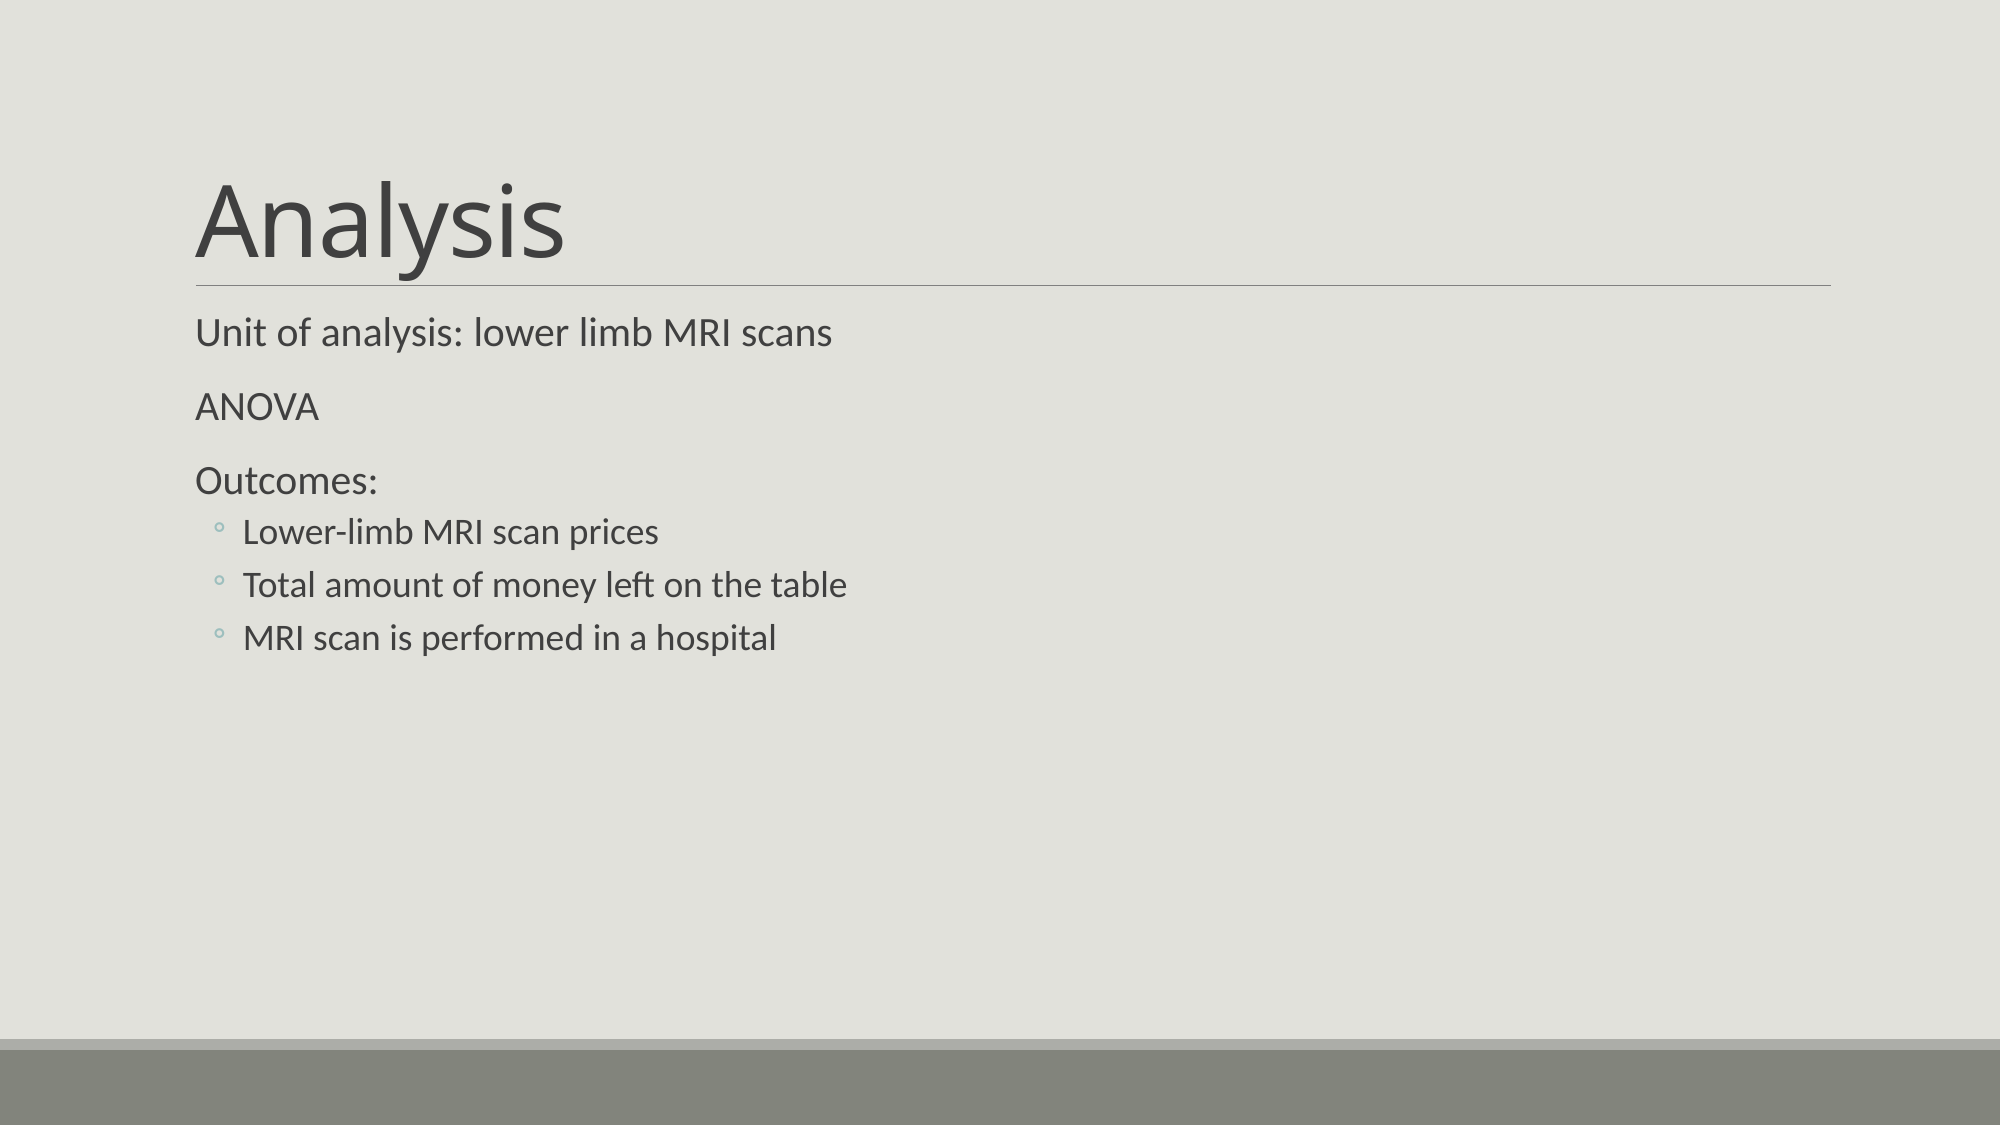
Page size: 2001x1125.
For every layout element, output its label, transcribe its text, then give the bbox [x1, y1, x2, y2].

title Analysis [180, 47, 1830, 285]
